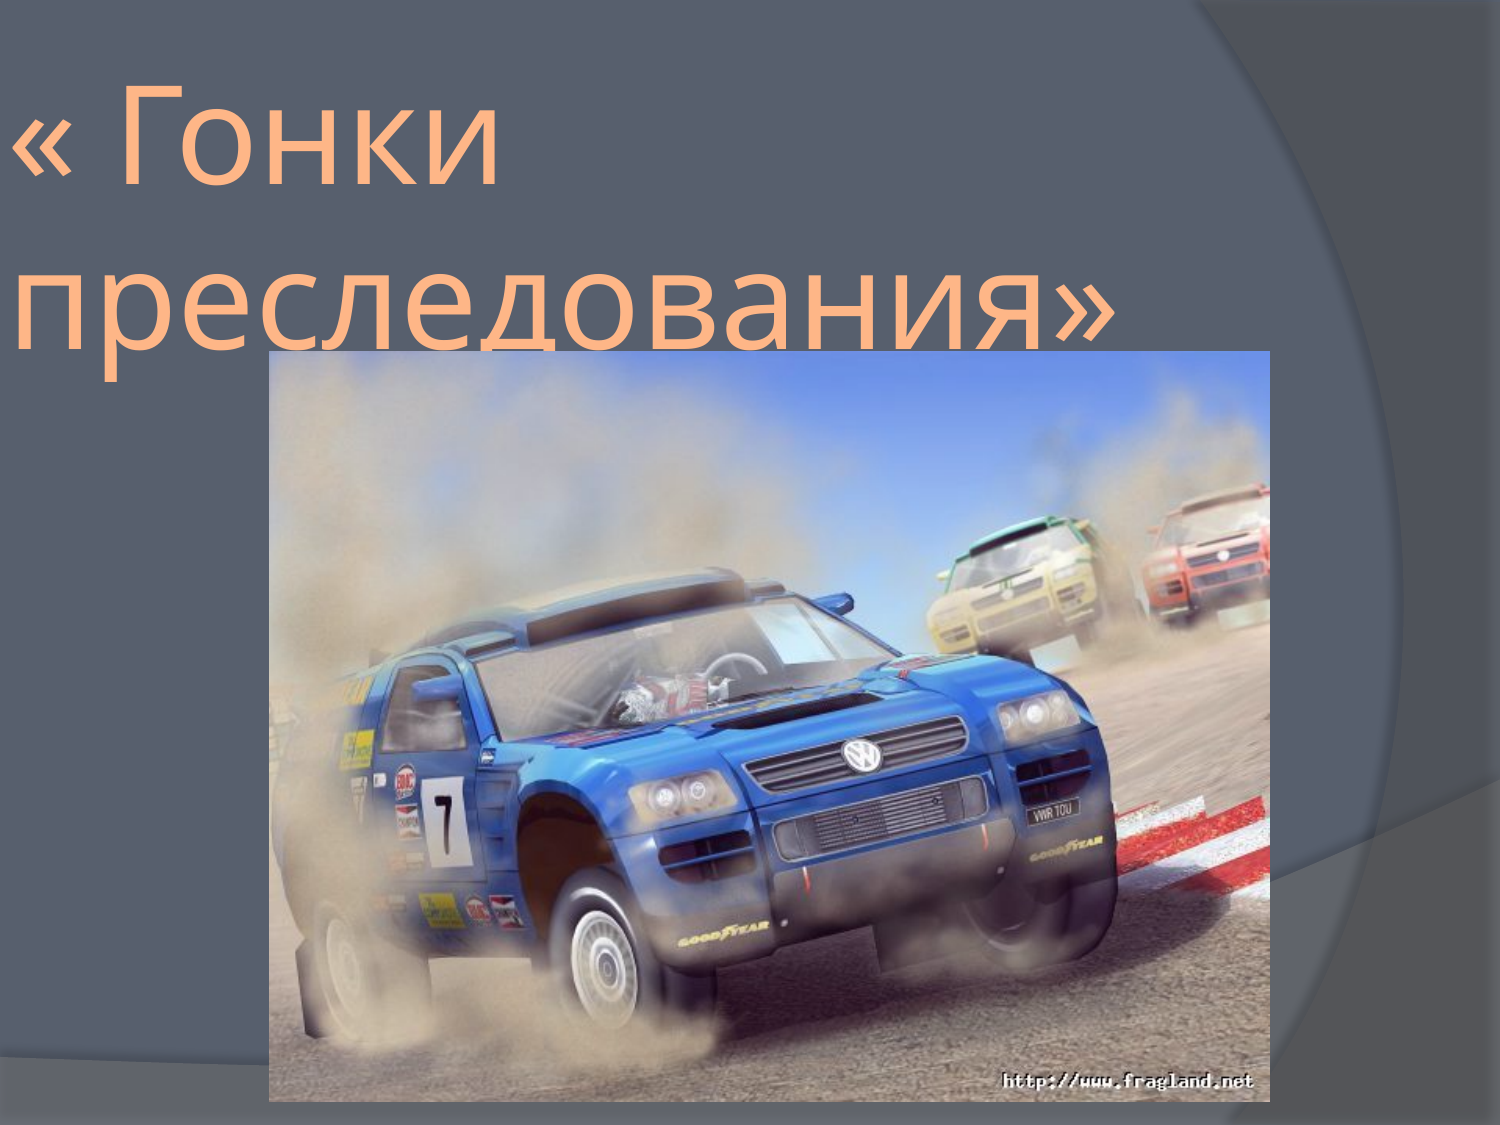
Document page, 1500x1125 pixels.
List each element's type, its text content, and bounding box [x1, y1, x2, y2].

title « Гонки преследования» [0, 34, 1466, 389]
picture [269, 351, 1270, 1102]
